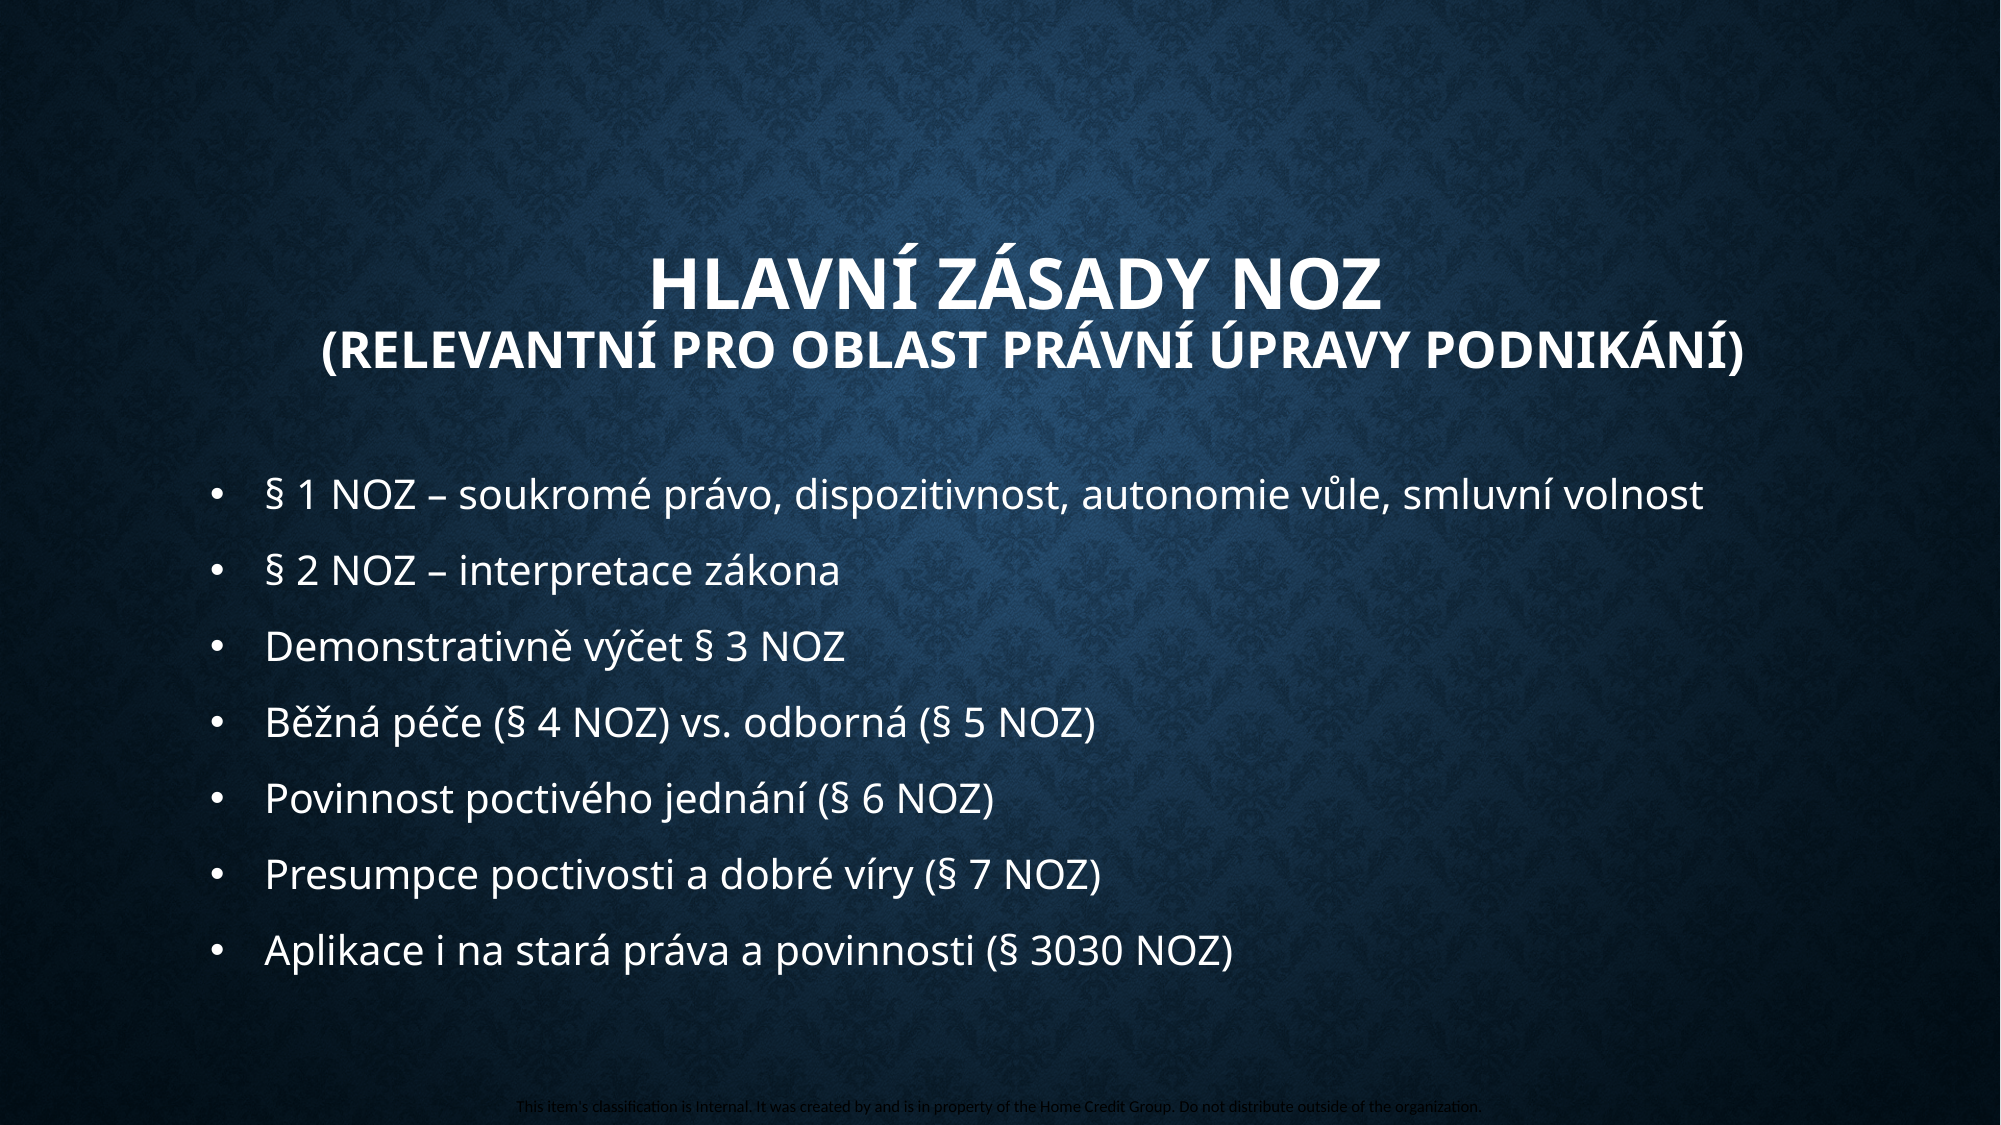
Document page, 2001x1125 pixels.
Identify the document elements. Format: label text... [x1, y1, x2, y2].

title Hlavní zásady NOZ (relevantní pro oblast právní úpravy podnikání) [249, 210, 1819, 388]
subtitle § 1 NOZ – soukromé právo, dispozitivnost, autonomie vůle, smluvní volnost § 2 NOZ – interpretace zákona Demonstrativně výčet § 3 NOZ Běžná péče (§ 4 NOZ) vs. odborná (§ 5 NOZ) Povinnost poctivého jednání (§ 6 NOZ) Presumpce poctivosti a dobré víry (§ 7 NOZ) Aplikace i na stará práva a povinnosti (§ 3030 NOZ) [195, 451, 1819, 988]
